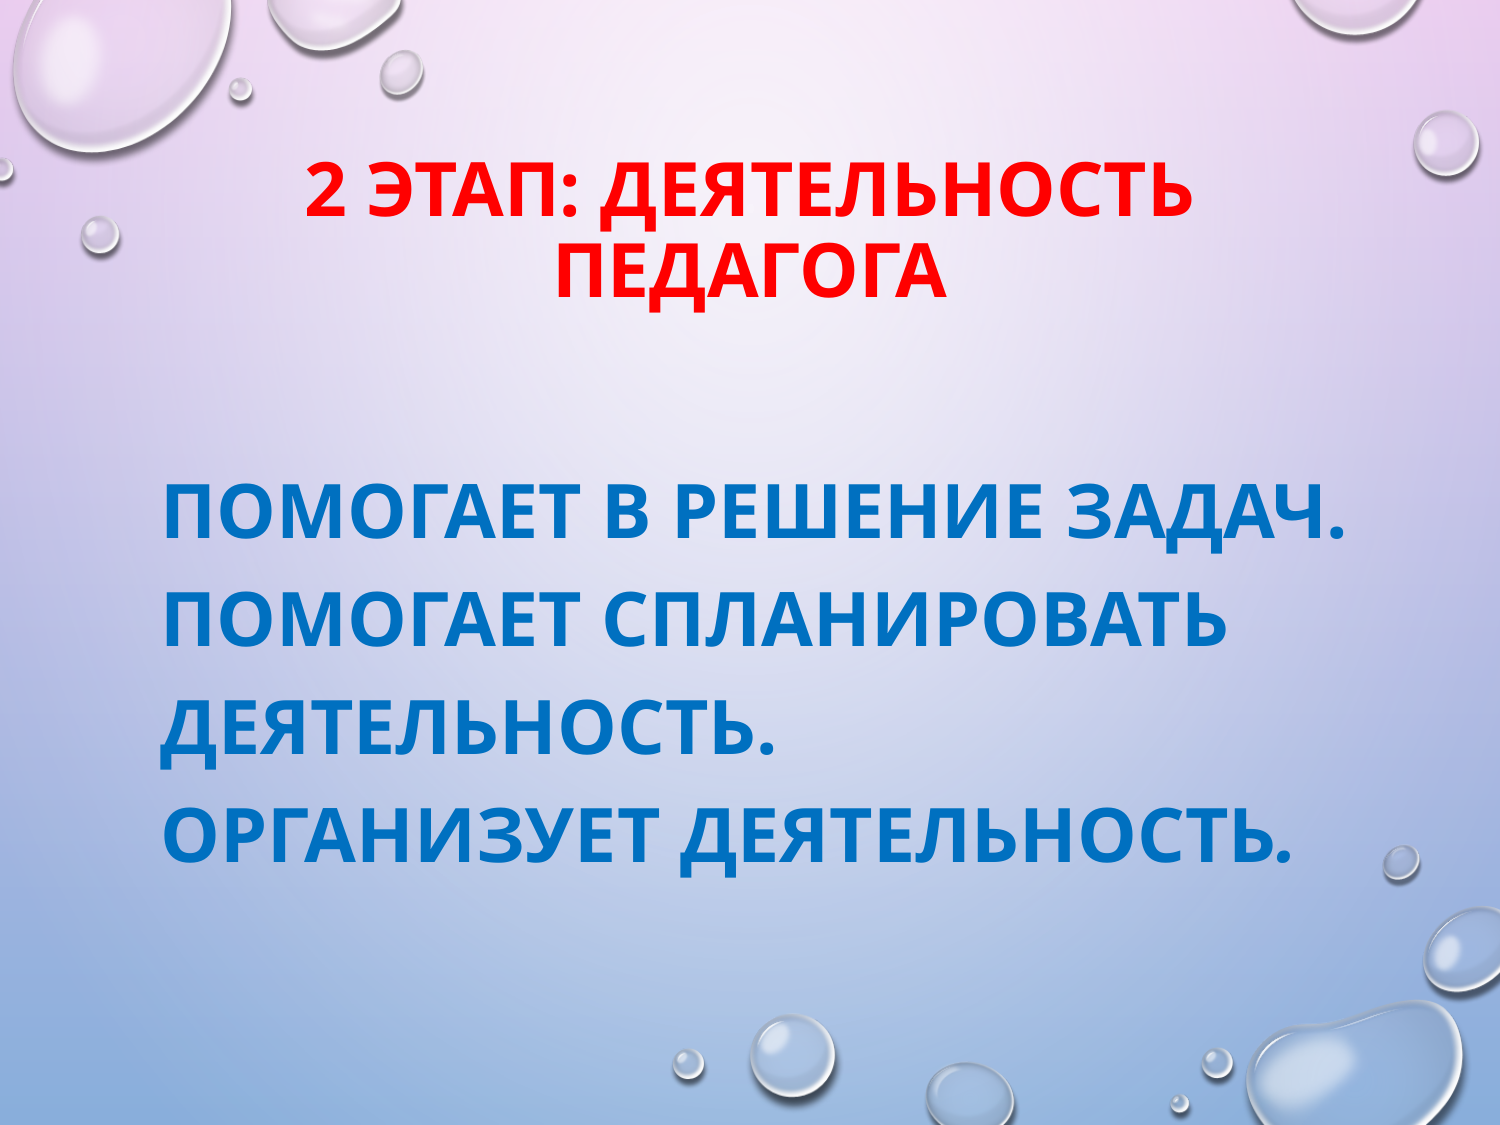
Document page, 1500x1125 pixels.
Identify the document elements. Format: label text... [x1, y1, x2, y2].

title 2 этап: Деятельность педагога [112, 101, 1388, 364]
picture [0, 0, 1500, 1125]
list Помогает в решение задач. Помогает спланировать деятельность. Организует деятельность. [112, 388, 1388, 950]
